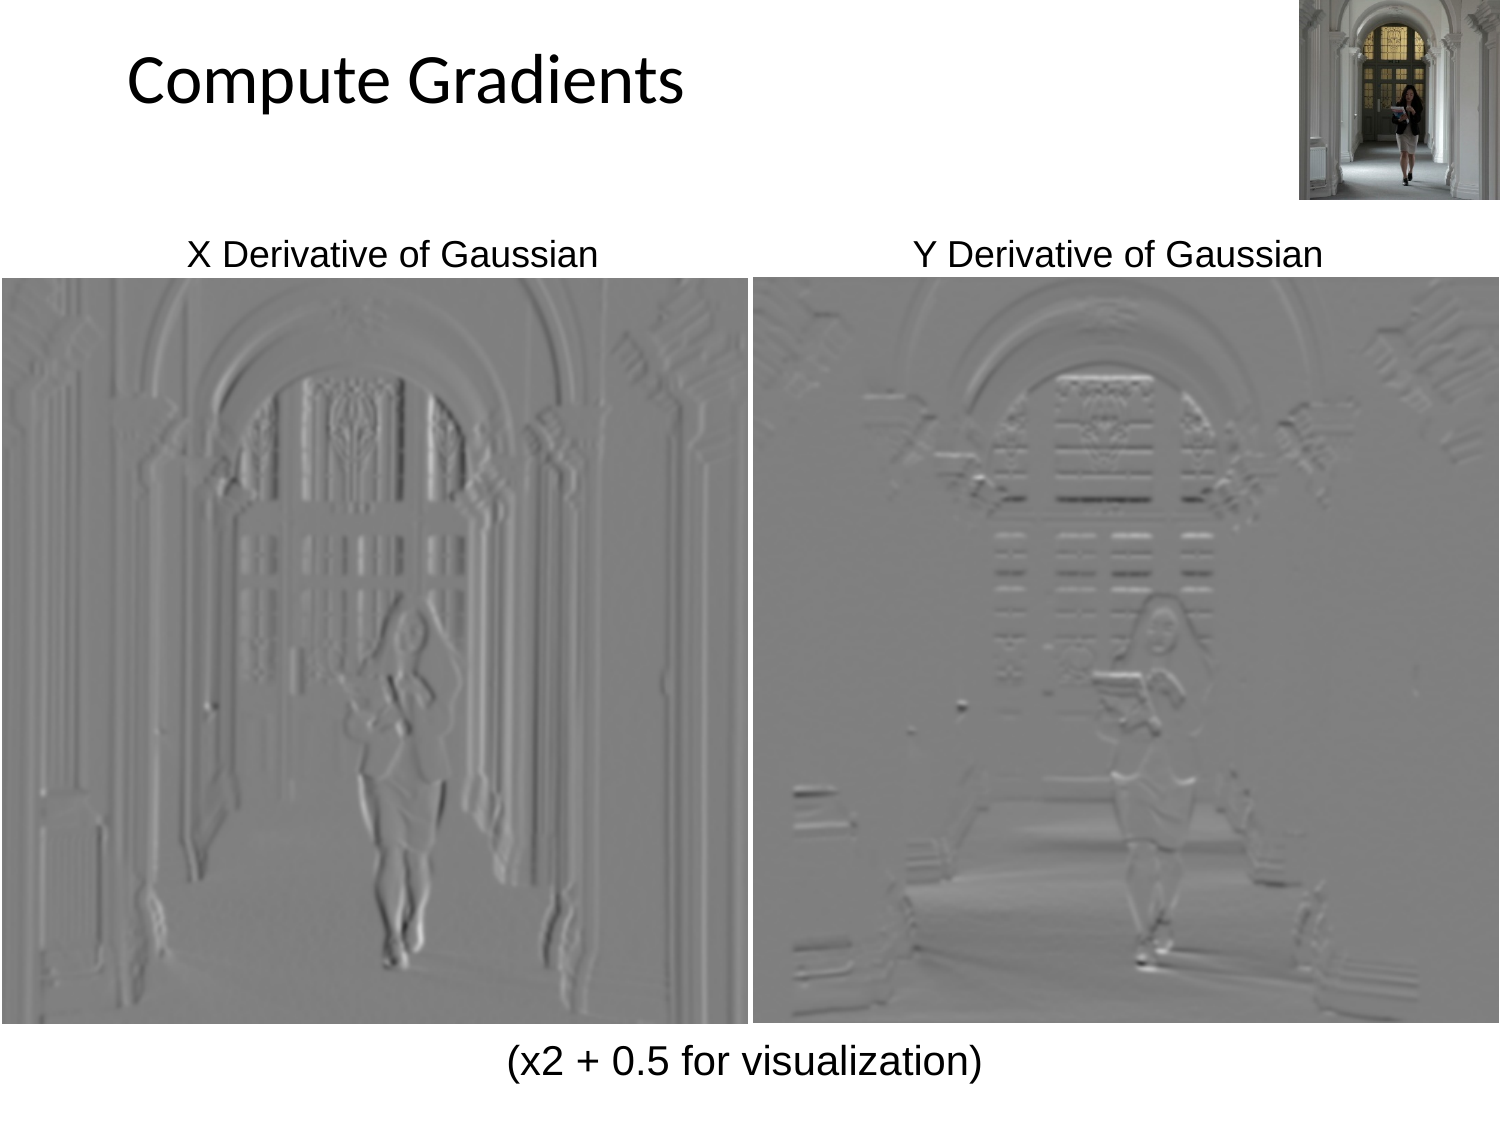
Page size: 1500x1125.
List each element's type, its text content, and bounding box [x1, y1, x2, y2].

text_box Y Derivative of Gaussian [861, 222, 1375, 276]
picture [753, 277, 1499, 1023]
text_box (x2 + 0.5 for visualization) [491, 1030, 1004, 1091]
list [1299, 0, 1500, 201]
title Compute Gradients [112, 24, 1294, 125]
picture [2, 277, 748, 1024]
text_box X Derivative of Gaussian [136, 222, 649, 276]
